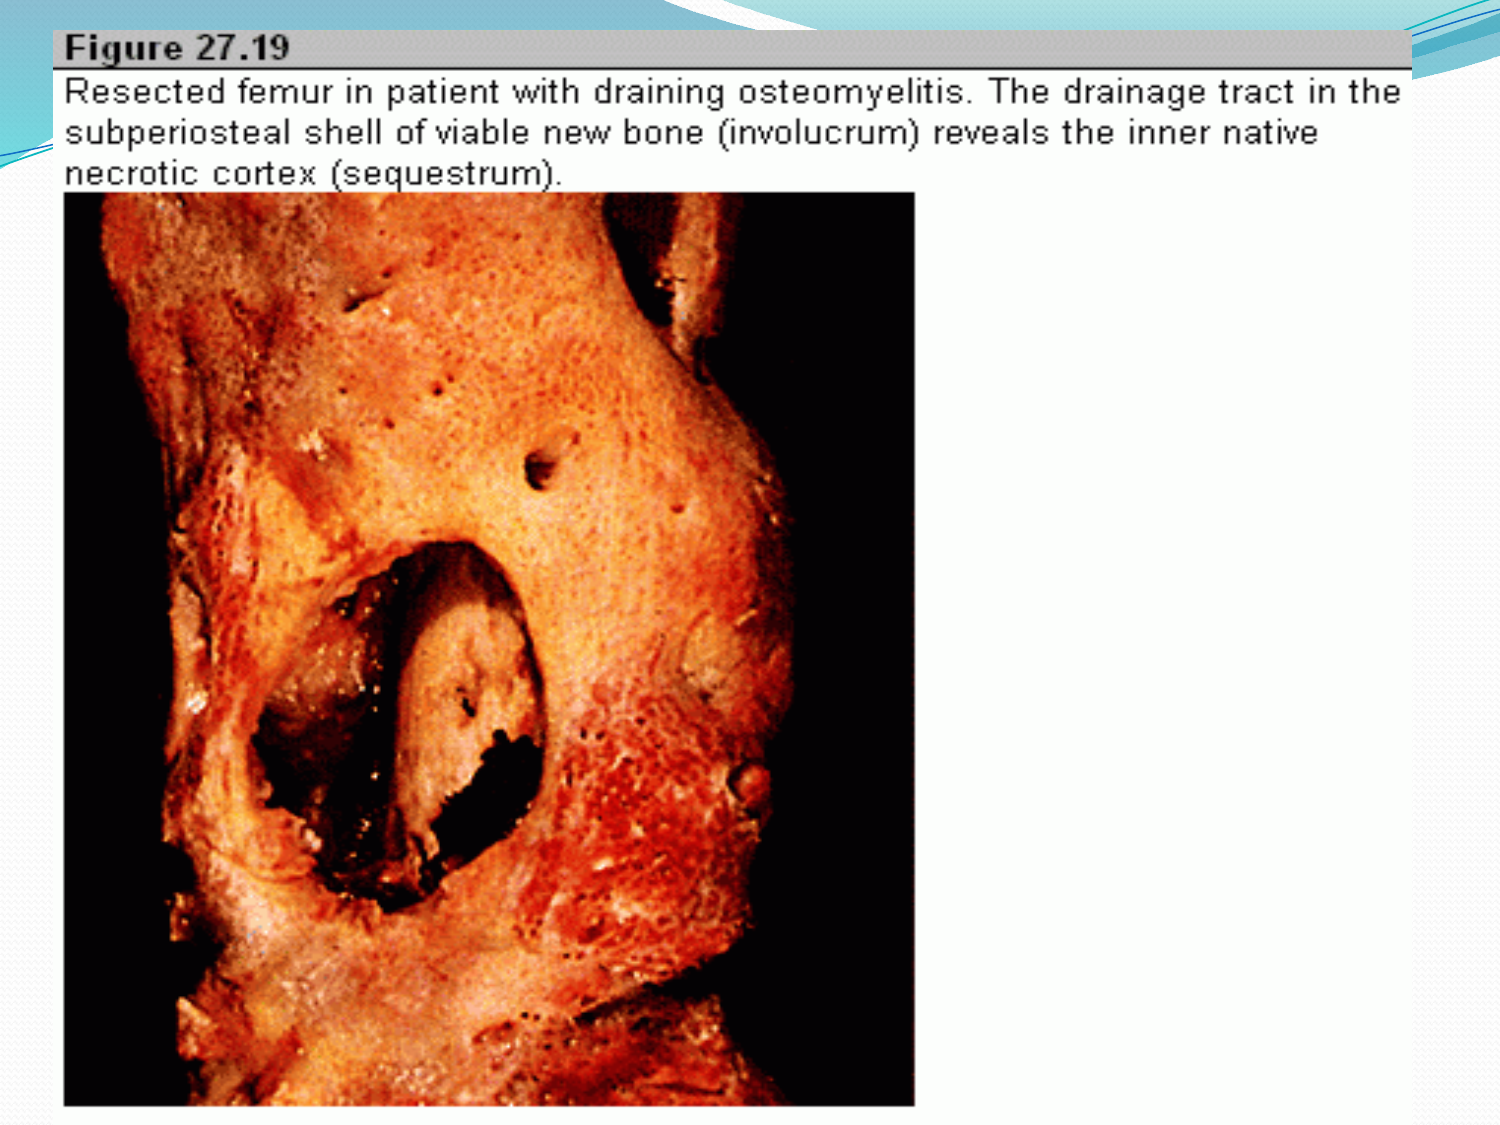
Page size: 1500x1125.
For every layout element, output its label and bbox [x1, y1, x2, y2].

list [52, 30, 1412, 1125]
